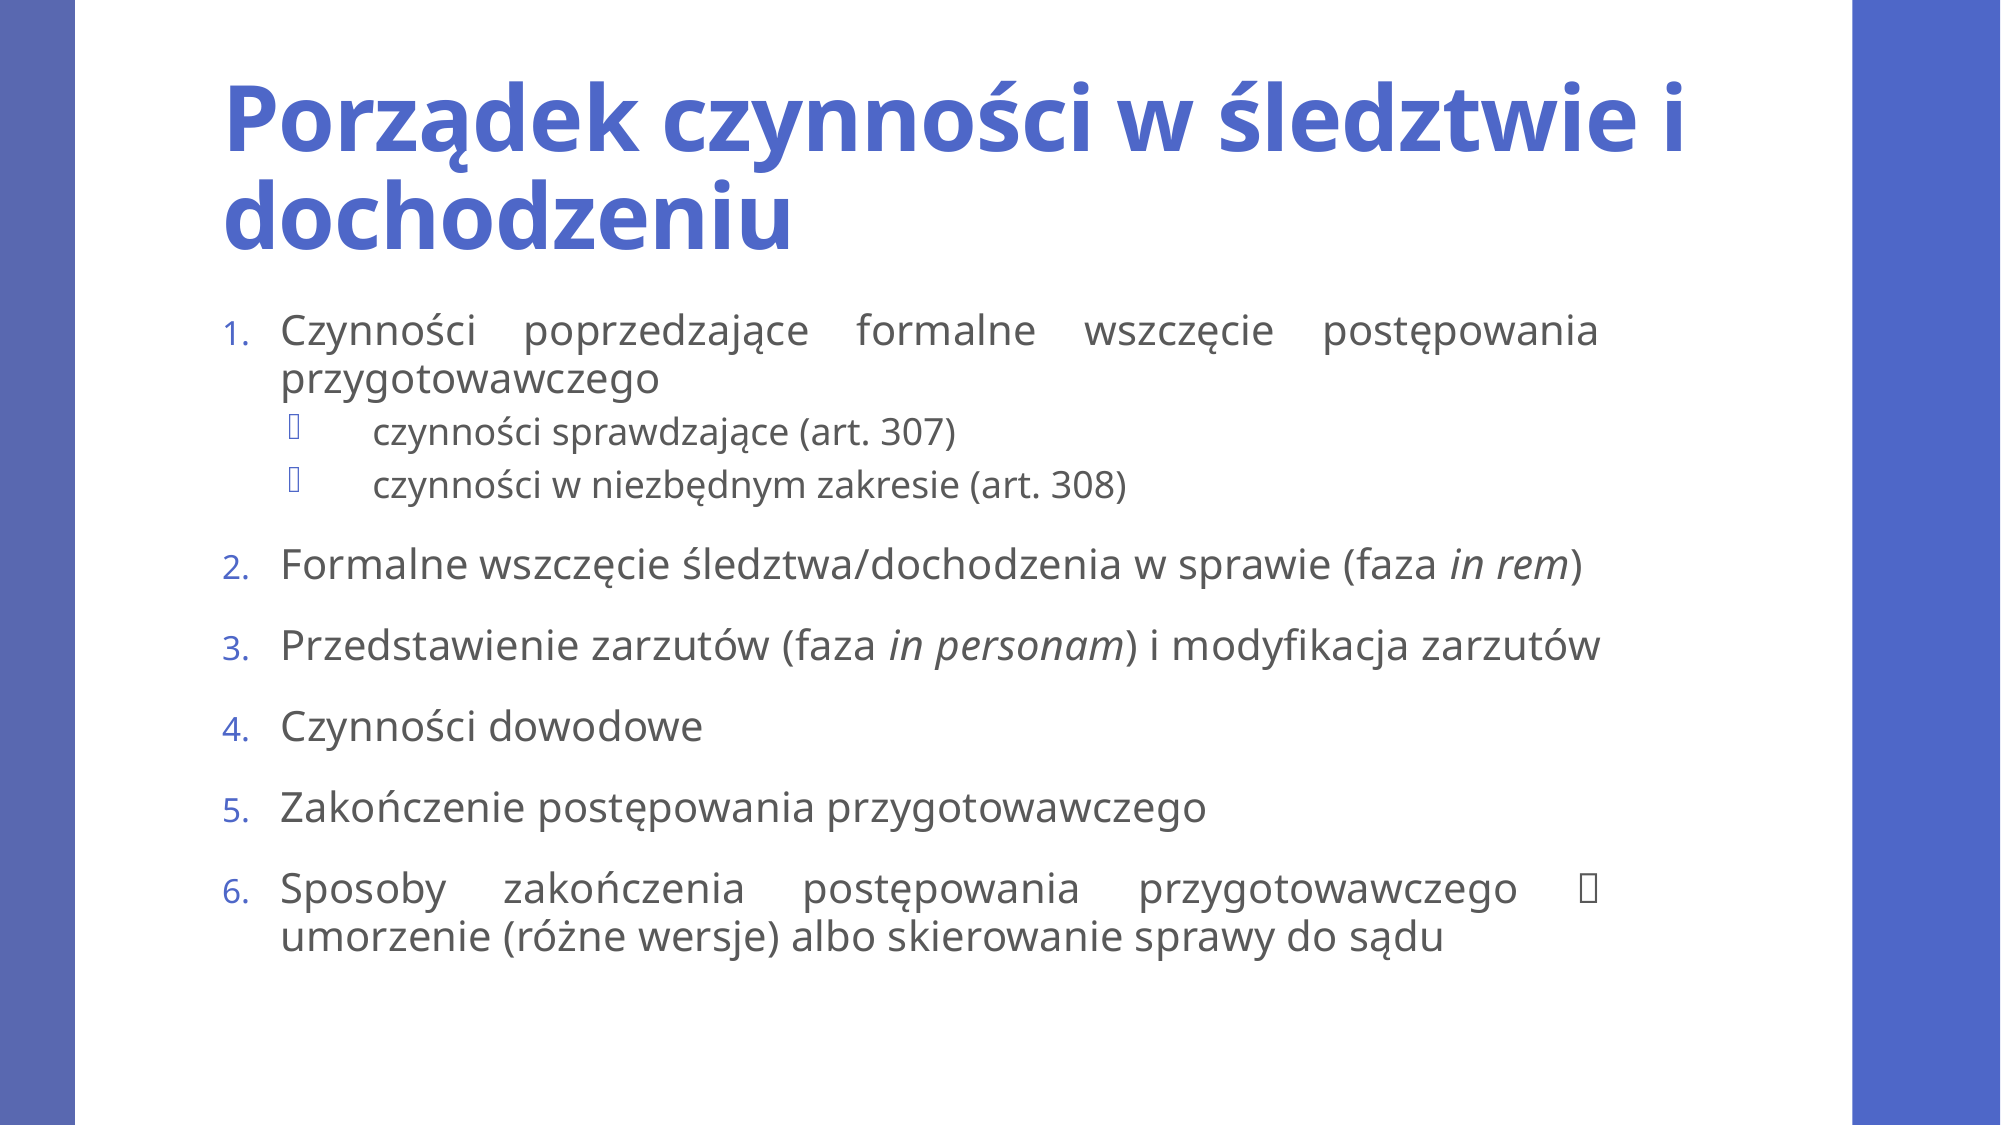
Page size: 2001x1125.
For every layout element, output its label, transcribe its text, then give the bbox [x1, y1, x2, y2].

list Czynności poprzedzające formalne wszczęcie postępowania przygotowawczego czynności sprawdzające (art. 307) czynności w niezbędnym zakresie (art. 308) Formalne wszczęcie śledztwa/dochodzenia w sprawie (faza in rem) Przedstawienie zarzutów (faza in personam) i modyfikacja zarzutów Czynności dowodowe Zakończenie postępowania przygotowawczego Sposoby zakończenia postępowania przygotowawczego  umorzenie (różne wersje) albo skierowanie sprawy do sądu [206, 299, 1617, 1014]
title Porządek czynności w śledztwie i dochodzeniu [206, 48, 1797, 278]
